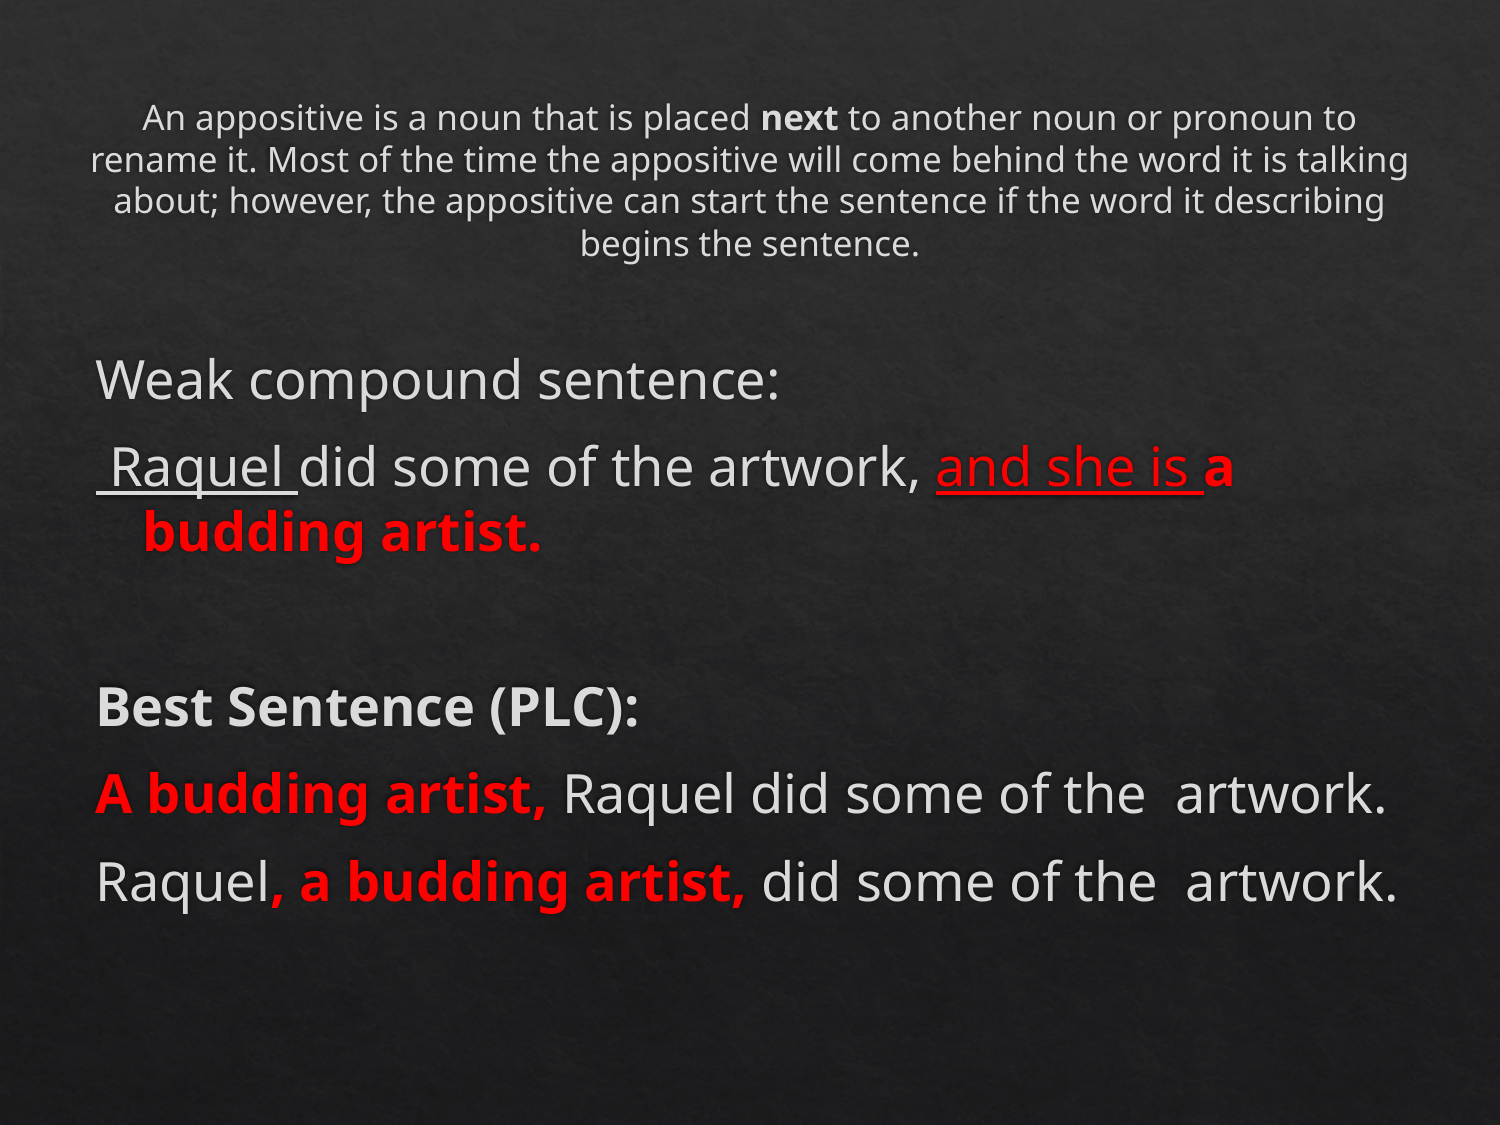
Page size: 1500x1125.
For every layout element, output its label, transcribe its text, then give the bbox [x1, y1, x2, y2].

title An appositive is a noun that is placed next to another noun or pronoun to rename it. Most of the time the appositive will come behind the word it is talking about; however, the appositive can start the sentence if the word it describing begins the sentence. [75, 87, 1425, 313]
list Weak compound sentence: Raquel did some of the artwork, and she is a budding artist. Best Sentence (PLC): A budding artist, Raquel did some of the artwork. Raquel, a budding artist, did some of the artwork. [75, 337, 1425, 1005]
